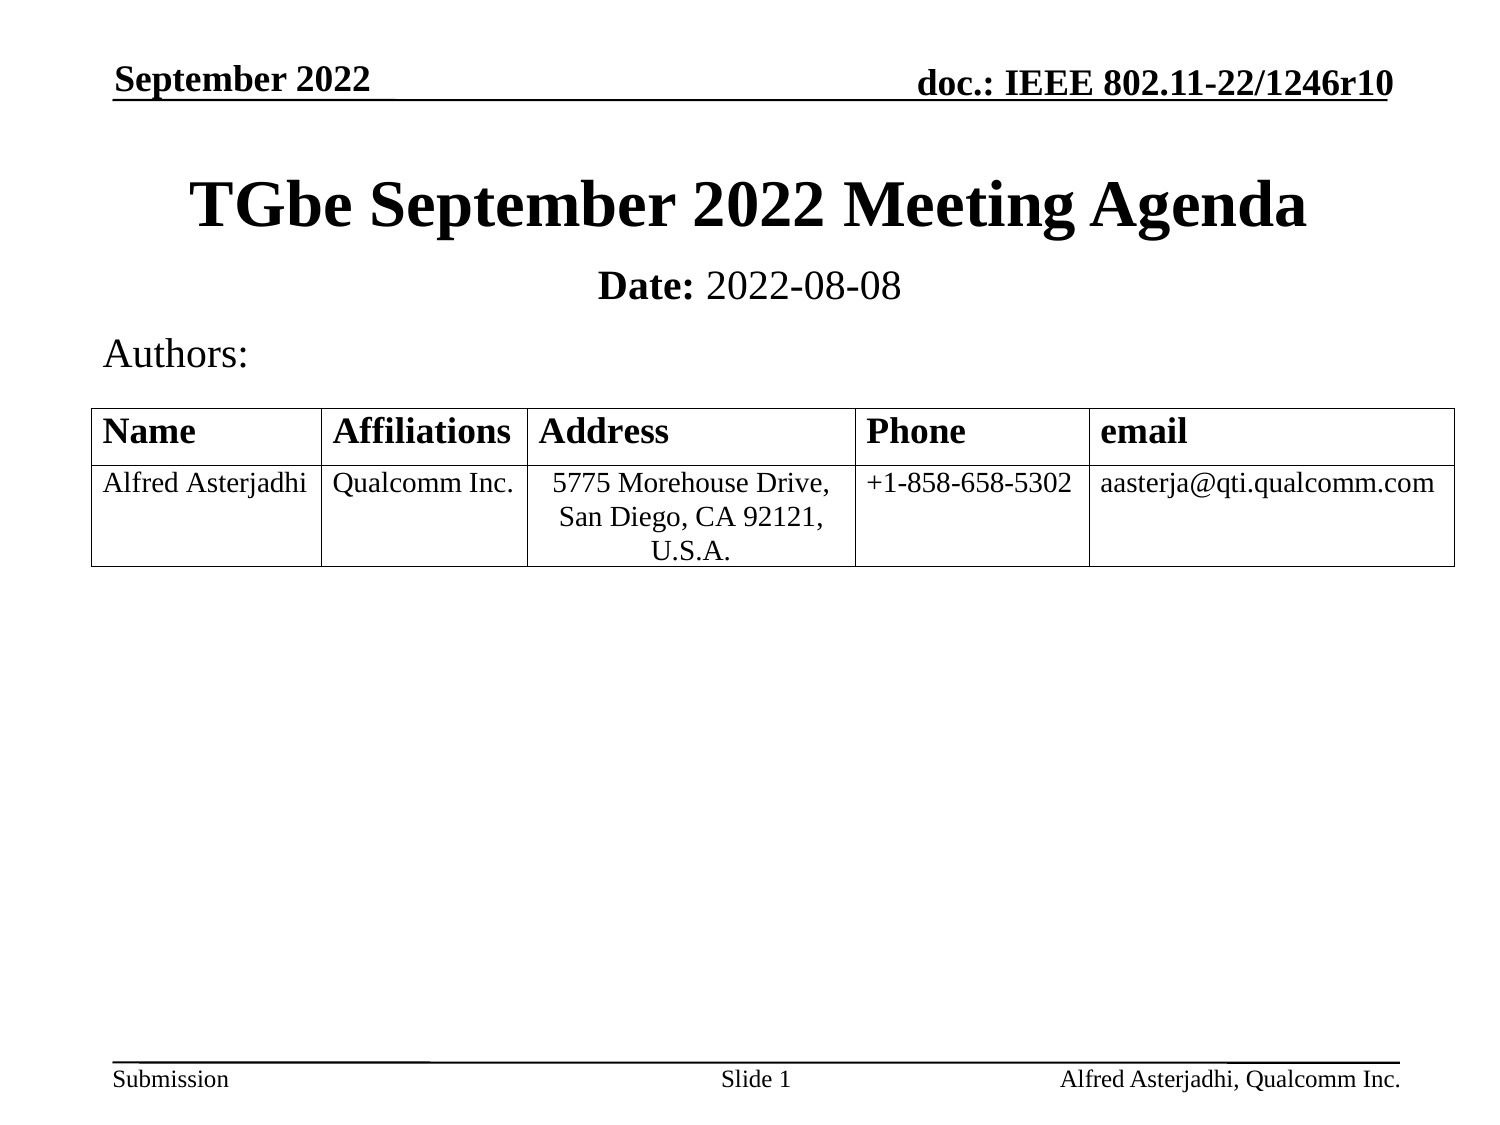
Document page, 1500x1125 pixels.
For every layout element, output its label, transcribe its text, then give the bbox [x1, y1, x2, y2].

footer Alfred Asterjadhi, Qualcomm Inc. [902, 1061, 1402, 1093]
text_box Authors: [87, 318, 325, 381]
list Date: 2022-08-08 [112, 249, 1388, 316]
slide_number Slide 1 [712, 1061, 800, 1123]
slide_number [114, 54, 493, 100]
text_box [75, 407, 1477, 819]
title TGbe September 2022 Meeting Agenda [112, 112, 1388, 249]
